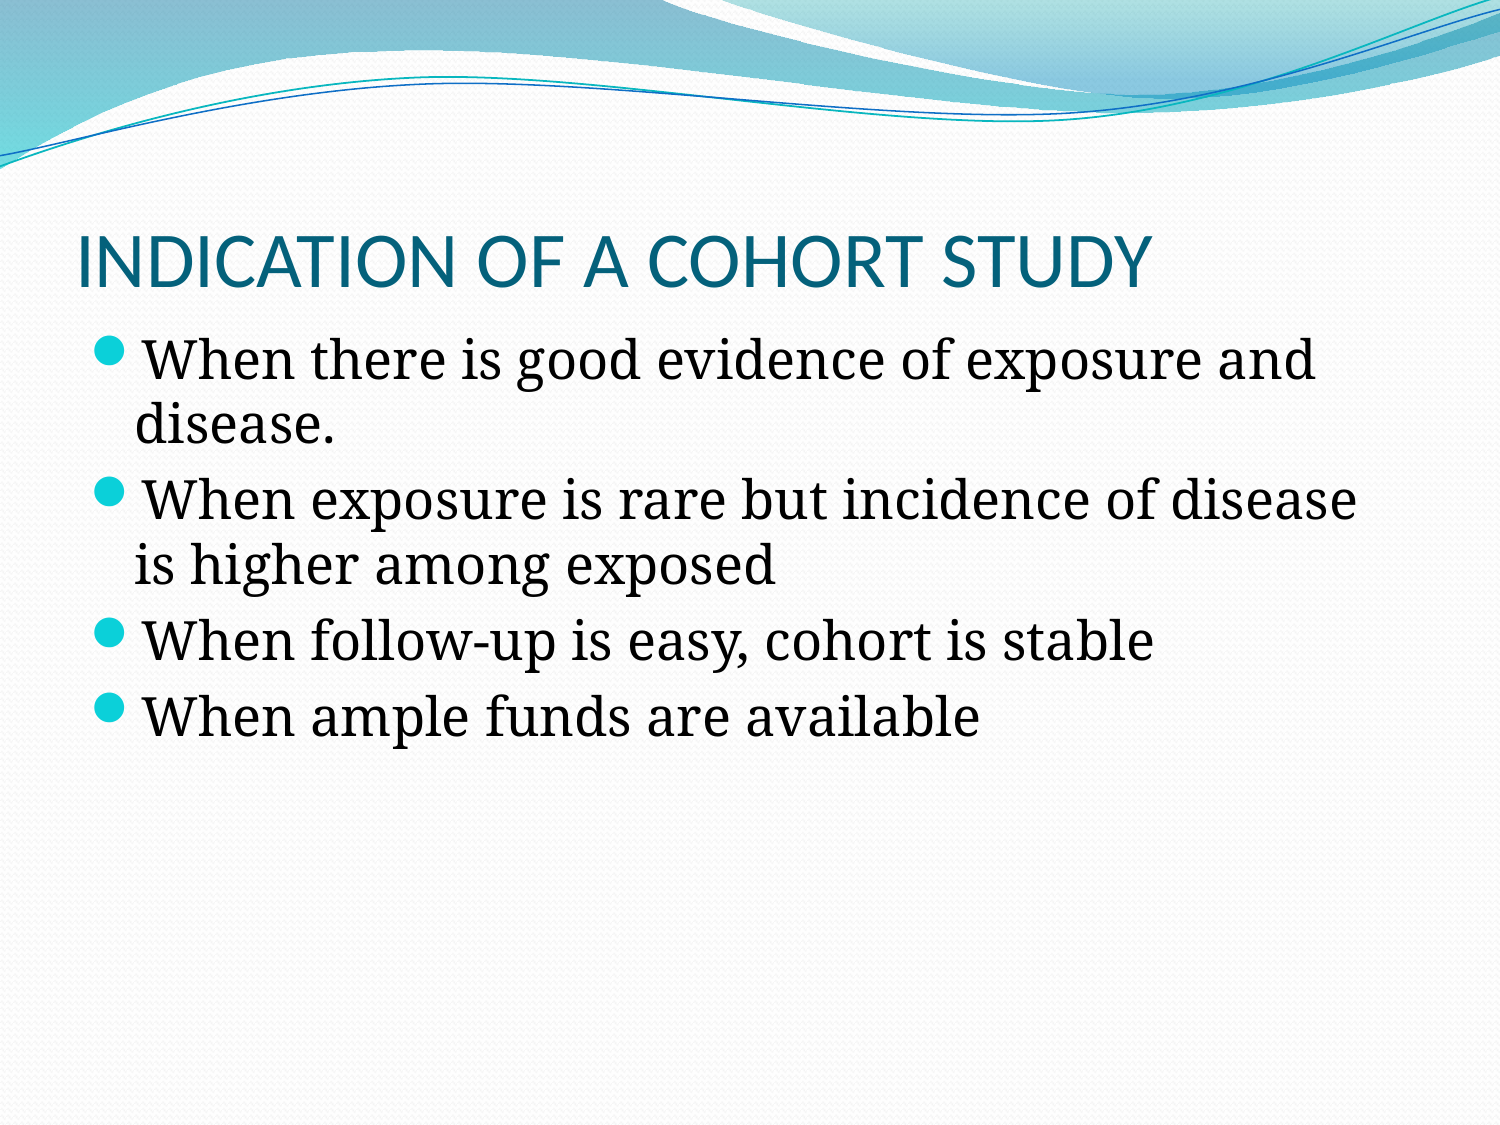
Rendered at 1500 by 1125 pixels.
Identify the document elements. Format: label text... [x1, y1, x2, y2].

list When there is good evidence of exposure and disease. When exposure is rare but incidence of disease is higher among exposed When follow-up is easy, cohort is stable When ample funds are available [74, 317, 1426, 1038]
title INDICATION OF A COHORT STUDY [74, 115, 1426, 304]
